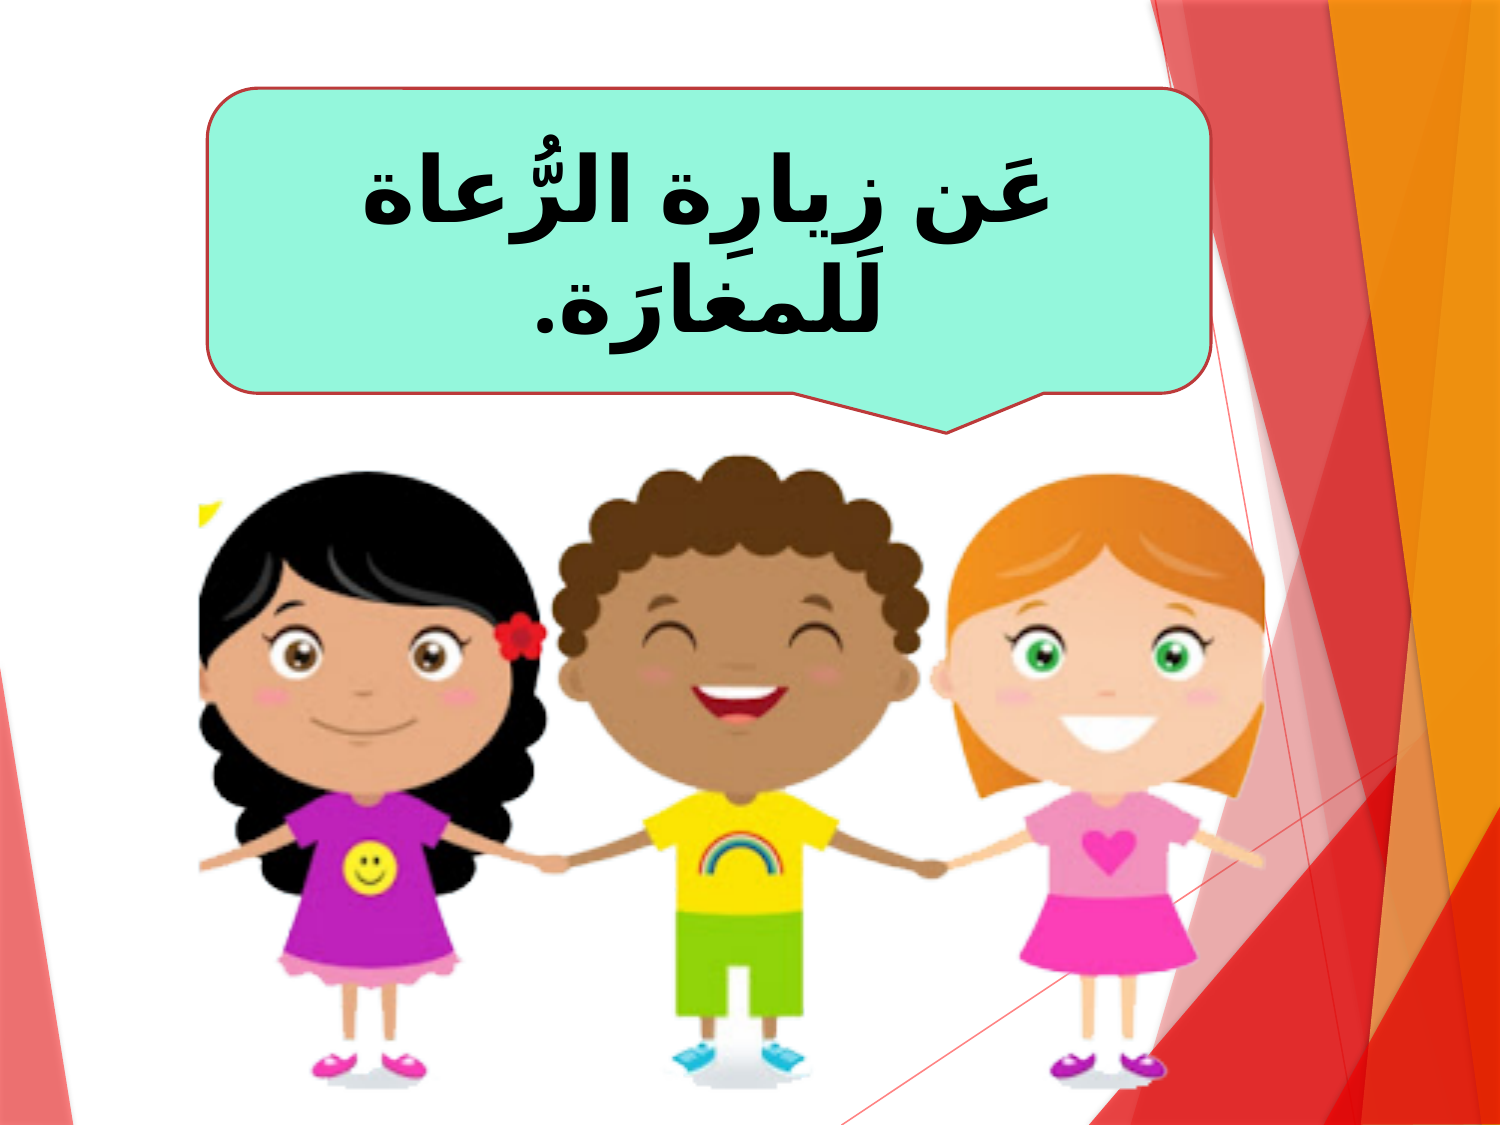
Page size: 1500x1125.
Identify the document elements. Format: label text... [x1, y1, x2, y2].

text_box عَن زيارِة الرُّعاة لَلمغارَة. [205, 86, 1213, 384]
picture [0, 385, 1500, 1125]
